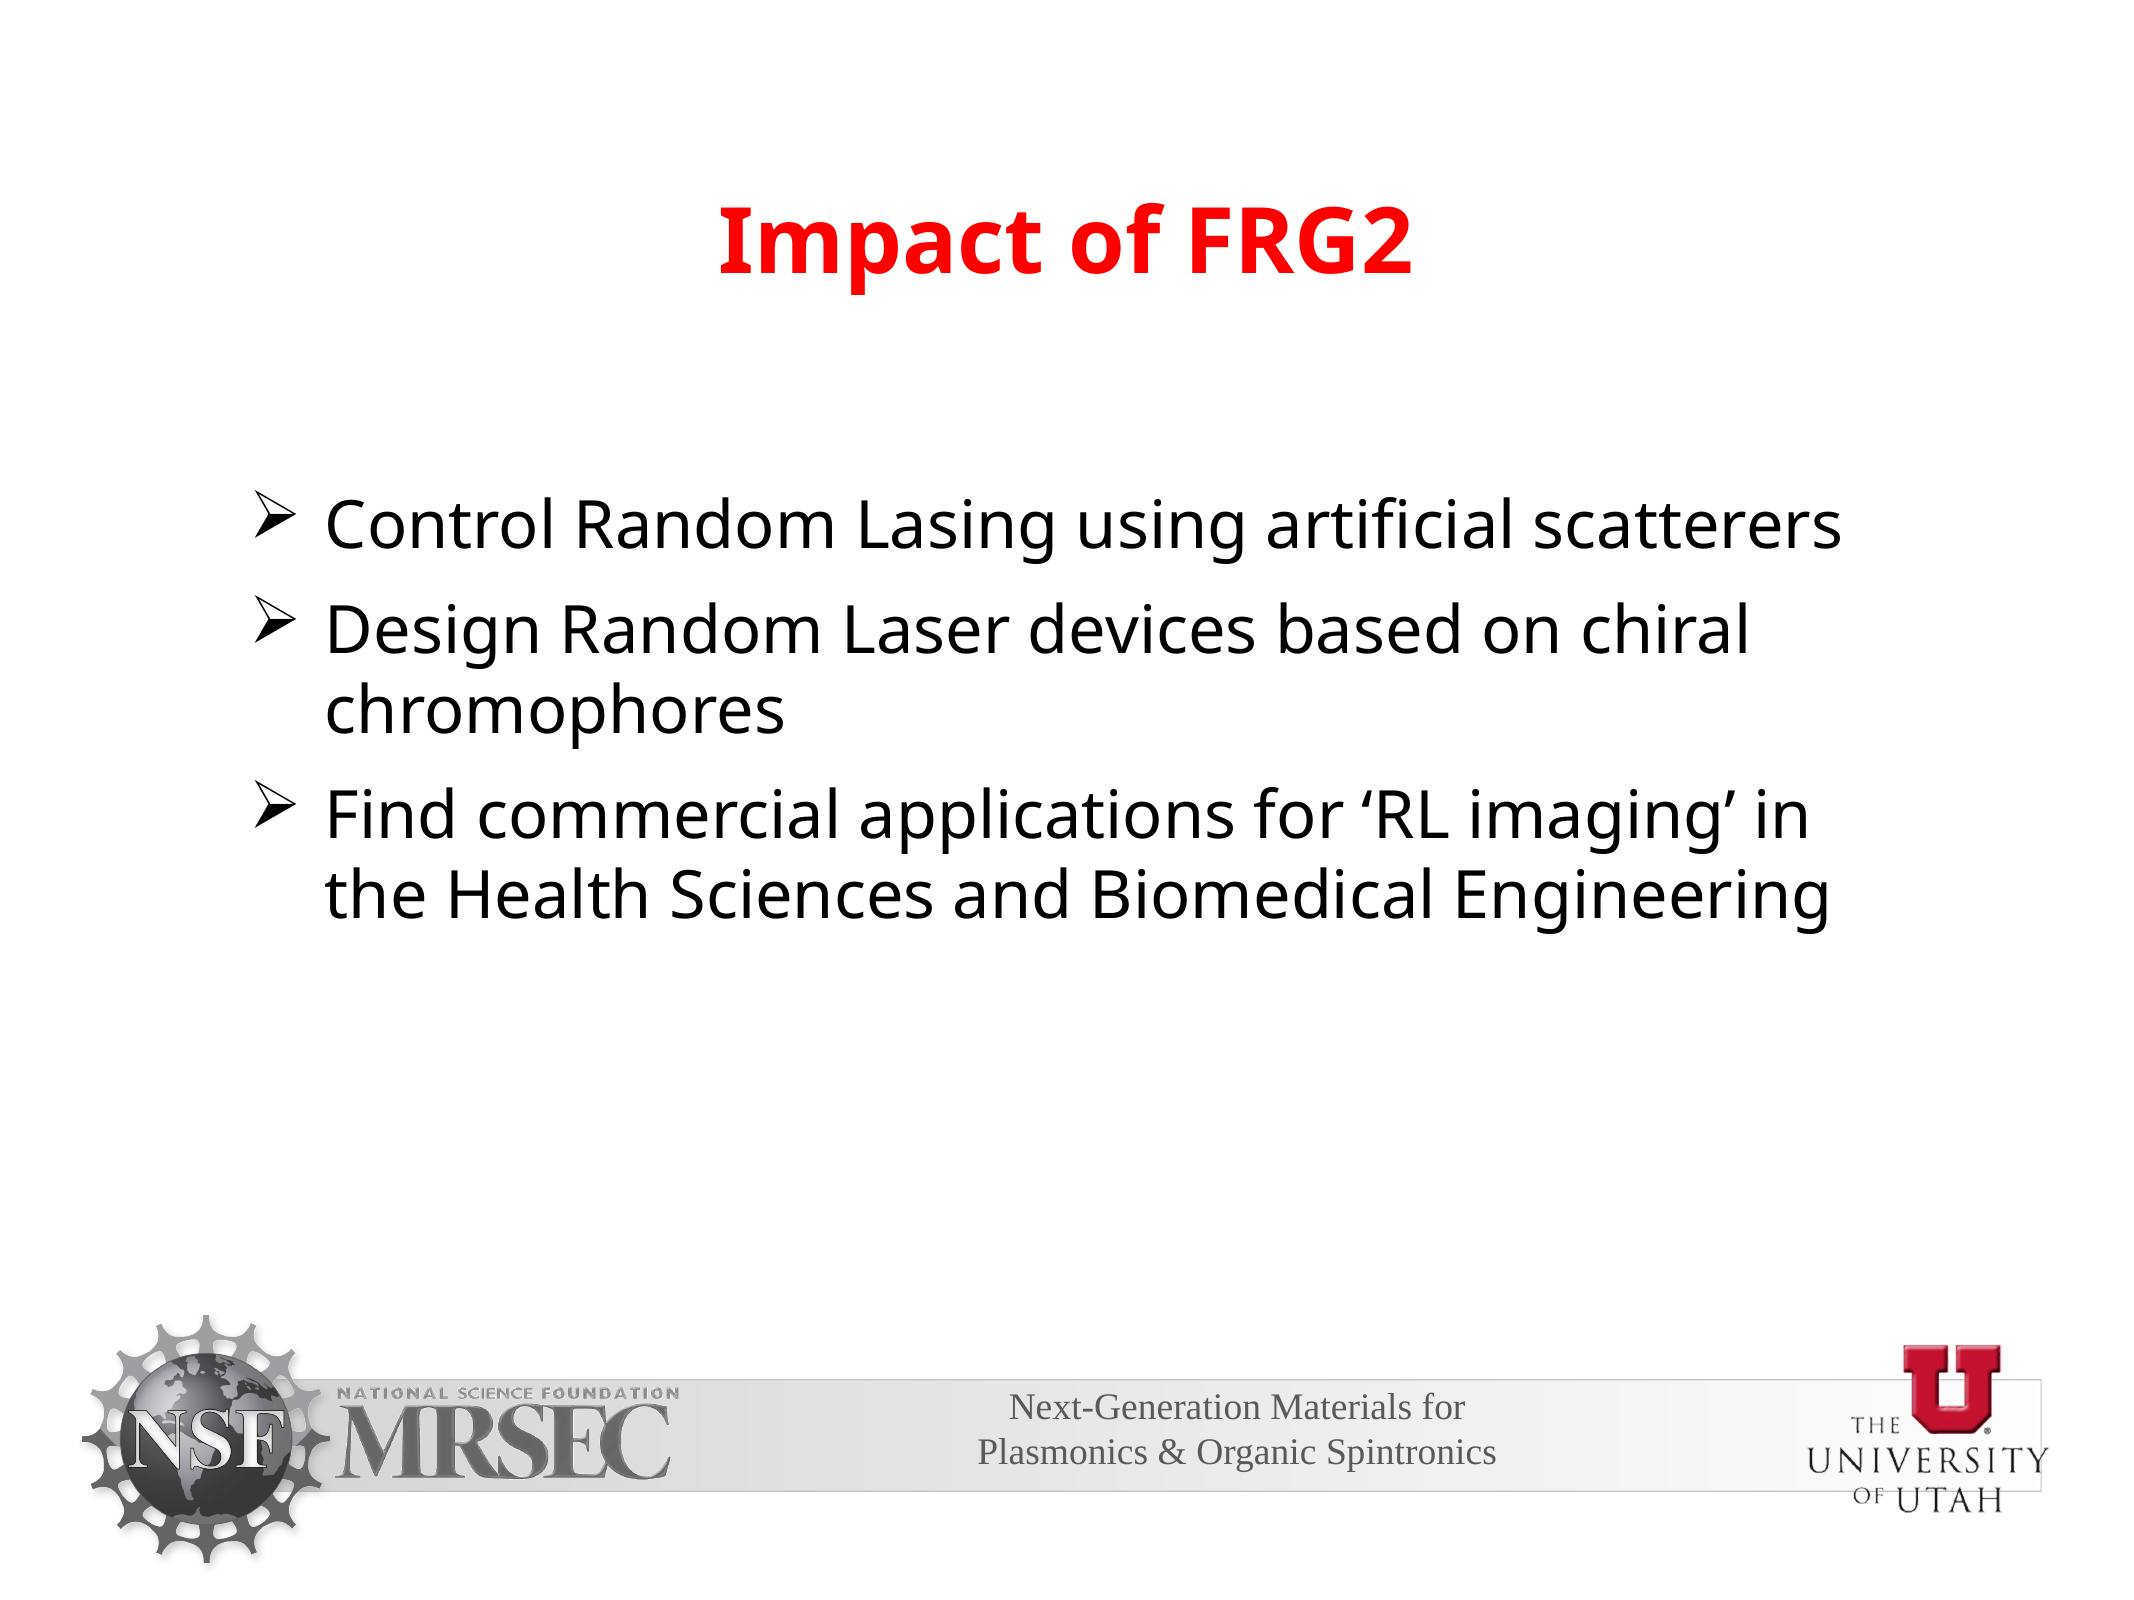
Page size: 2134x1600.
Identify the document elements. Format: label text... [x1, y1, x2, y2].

text_box Impact of FRG2 [704, 174, 1430, 300]
picture [1791, 1299, 2067, 1575]
text_box Control Random Lasing using artificial scatterers Design Random Laser devices based on chiral chromophores Find commercial applications for ‘RL imaging’ in the Health Sciences and Biomedical Engineering [235, 474, 1898, 1045]
picture [82, 1315, 330, 1563]
